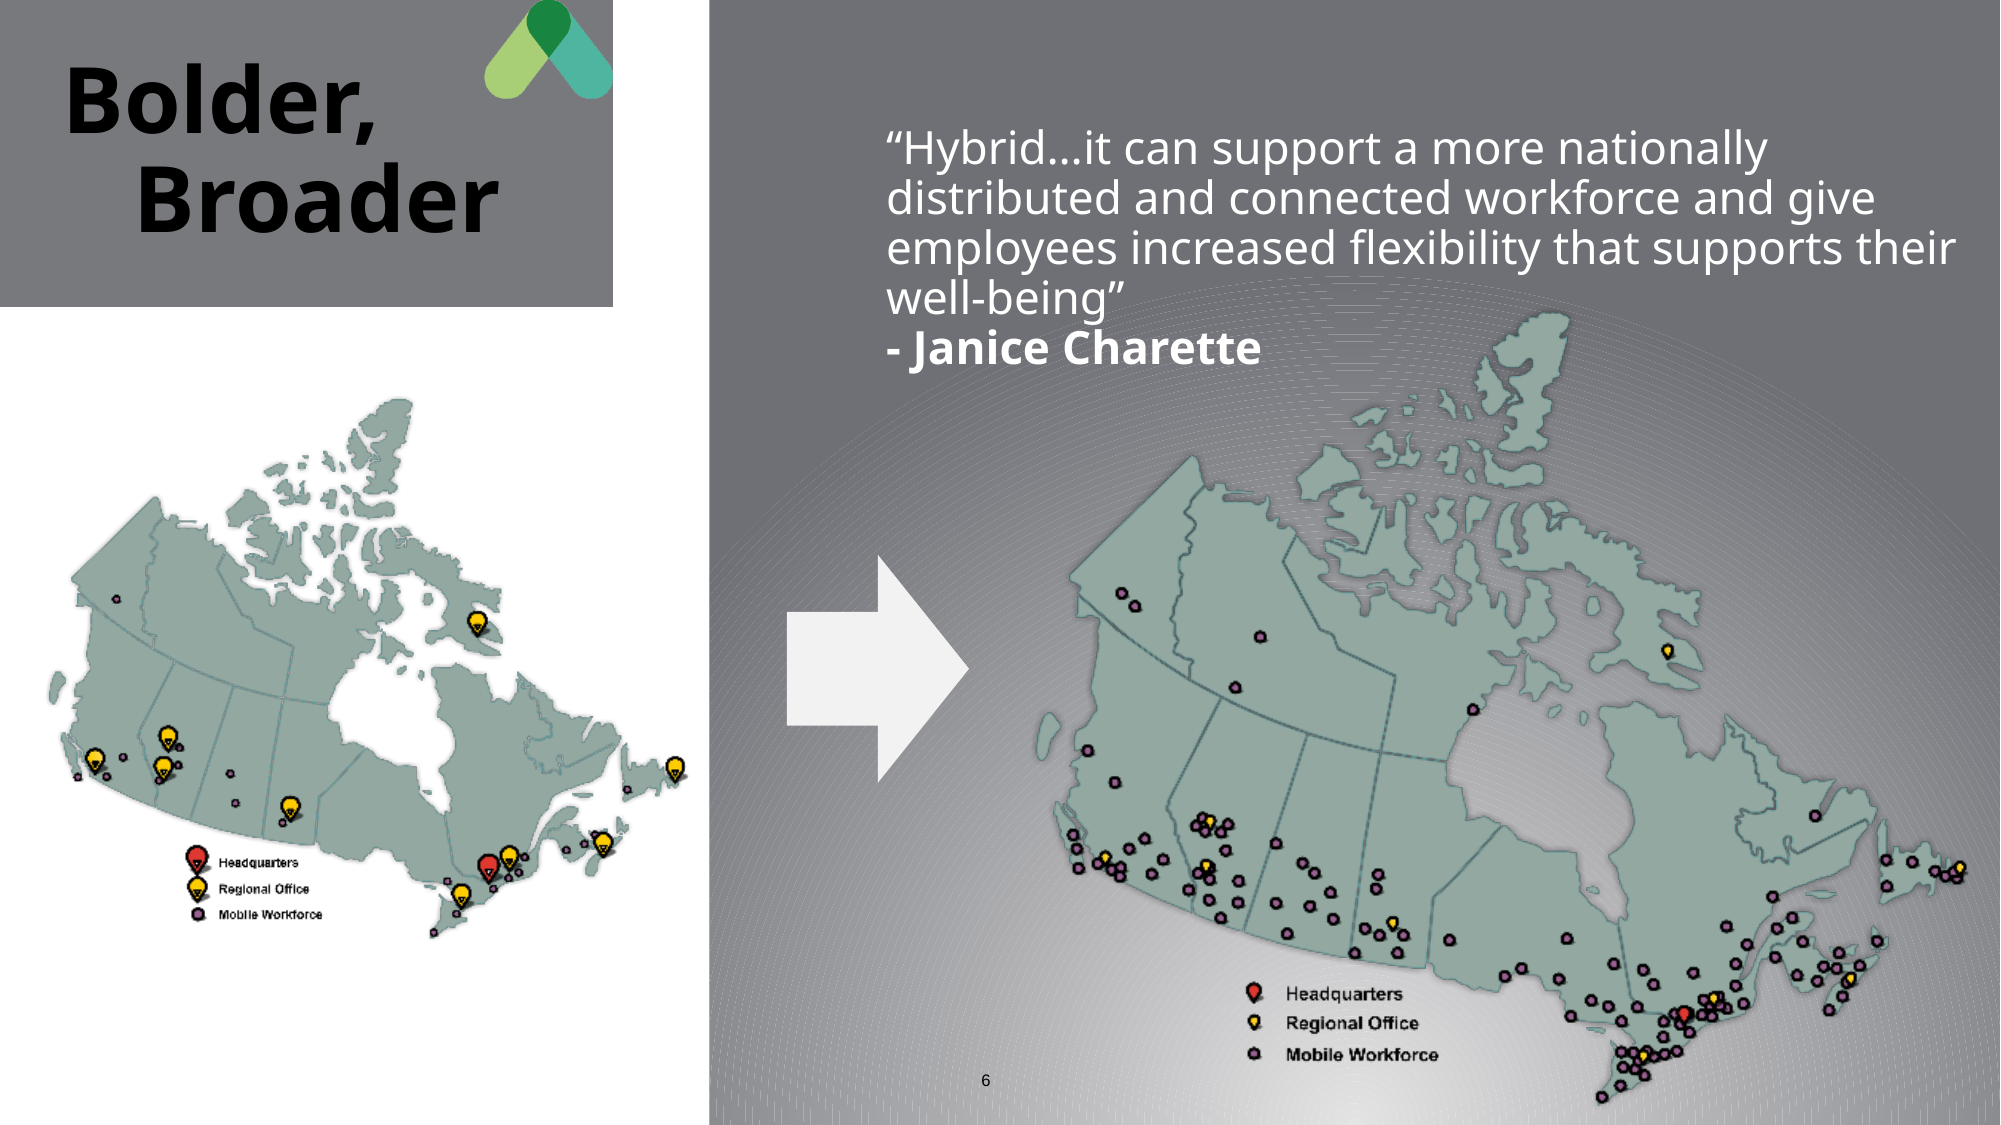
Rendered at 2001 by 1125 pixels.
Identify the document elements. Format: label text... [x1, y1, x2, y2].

text_box [708, 0, 2000, 1125]
picture [1030, 306, 1970, 1112]
list “Hybrid…it can support a more nationally distributed and connected workforce and give employees increased flexibility that supports their well-being” - Janice Charette [871, 115, 2000, 411]
picture [45, 395, 691, 943]
text_box [785, 551, 971, 786]
text_box 6 [956, 1059, 1017, 1100]
title Bolder, Broader [0, 0, 613, 307]
picture [484, 0, 613, 99]
